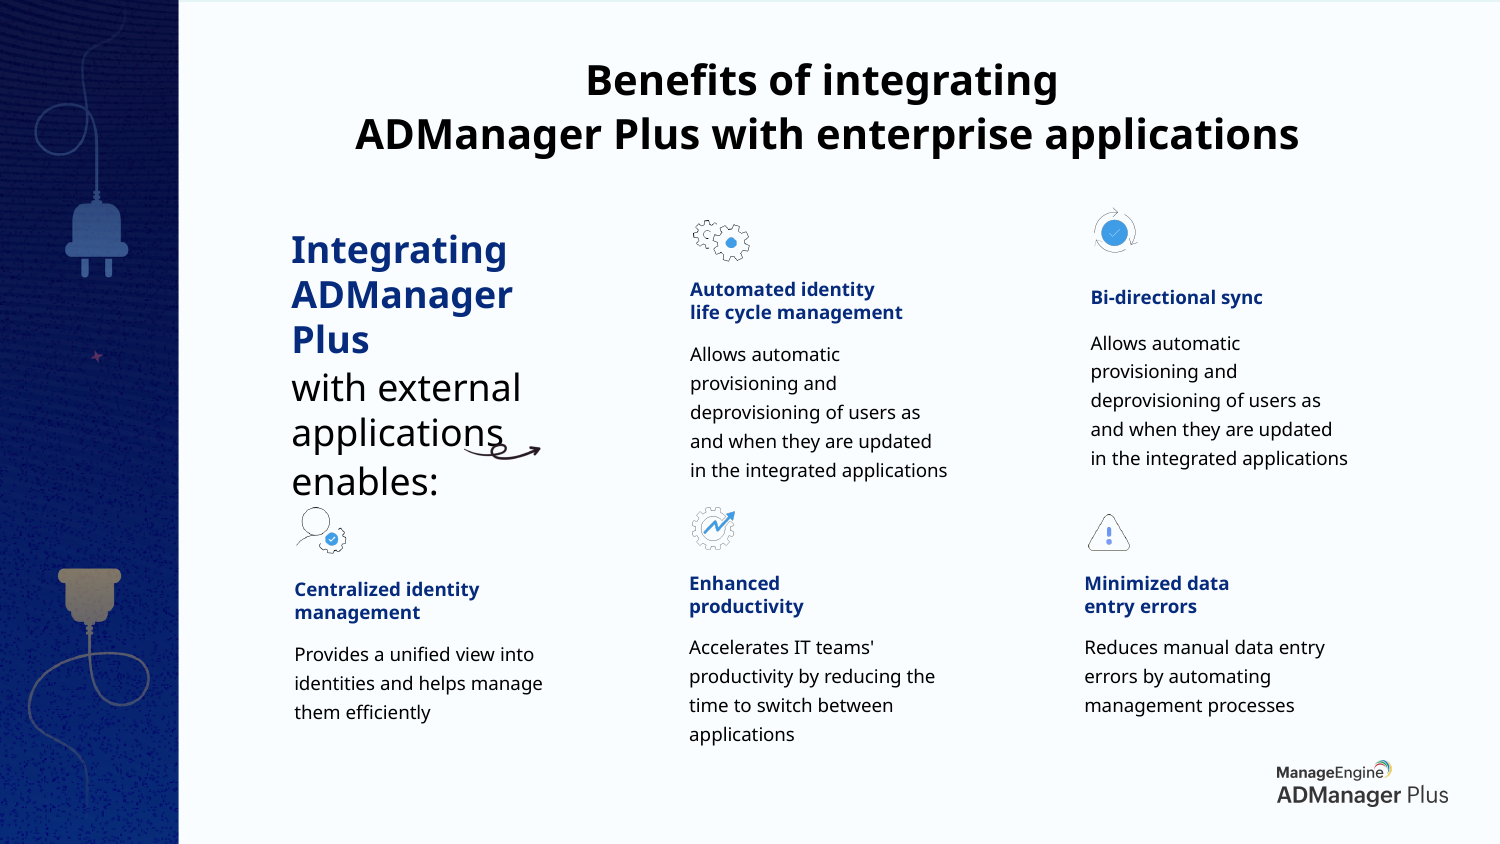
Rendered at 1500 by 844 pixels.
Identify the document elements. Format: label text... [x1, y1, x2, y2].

picture [1094, 207, 1138, 253]
text_box Accelerates IT teams' productivity by reducing the time to switch between applications [673, 613, 965, 797]
text_box Integrating ADManager Plus with external applications enables: [275, 218, 608, 511]
text_box Centralized identity management [278, 562, 546, 623]
text_box Automated identity life cycle management [674, 262, 942, 320]
text_box Bi-directional sync [1074, 269, 1342, 308]
picture [462, 414, 544, 486]
text_box Enhanced productivity [673, 556, 941, 613]
picture [1276, 760, 1448, 807]
text_box [179, 0, 1500, 844]
picture [691, 507, 735, 550]
text_box Benefits of integrating ADManager Plus with enterprise applications [271, 49, 1384, 167]
text_box Allows automatic provisioning and deprovisioning of users as and when they are updated in the integrated applications [674, 320, 966, 504]
text_box Allows automatic provisioning and deprovisioning of users as and when they are updated in the integrated applications [1074, 308, 1366, 477]
picture [693, 220, 750, 262]
text_box Reduces manual data entry errors by automating management processes [1068, 614, 1360, 741]
picture [296, 507, 352, 559]
text_box Minimized data entry errors [1068, 556, 1336, 614]
text_box Provides a unified view into identities and helps manage them efficiently [278, 620, 570, 804]
picture [1088, 513, 1131, 551]
picture [0, 0, 179, 844]
